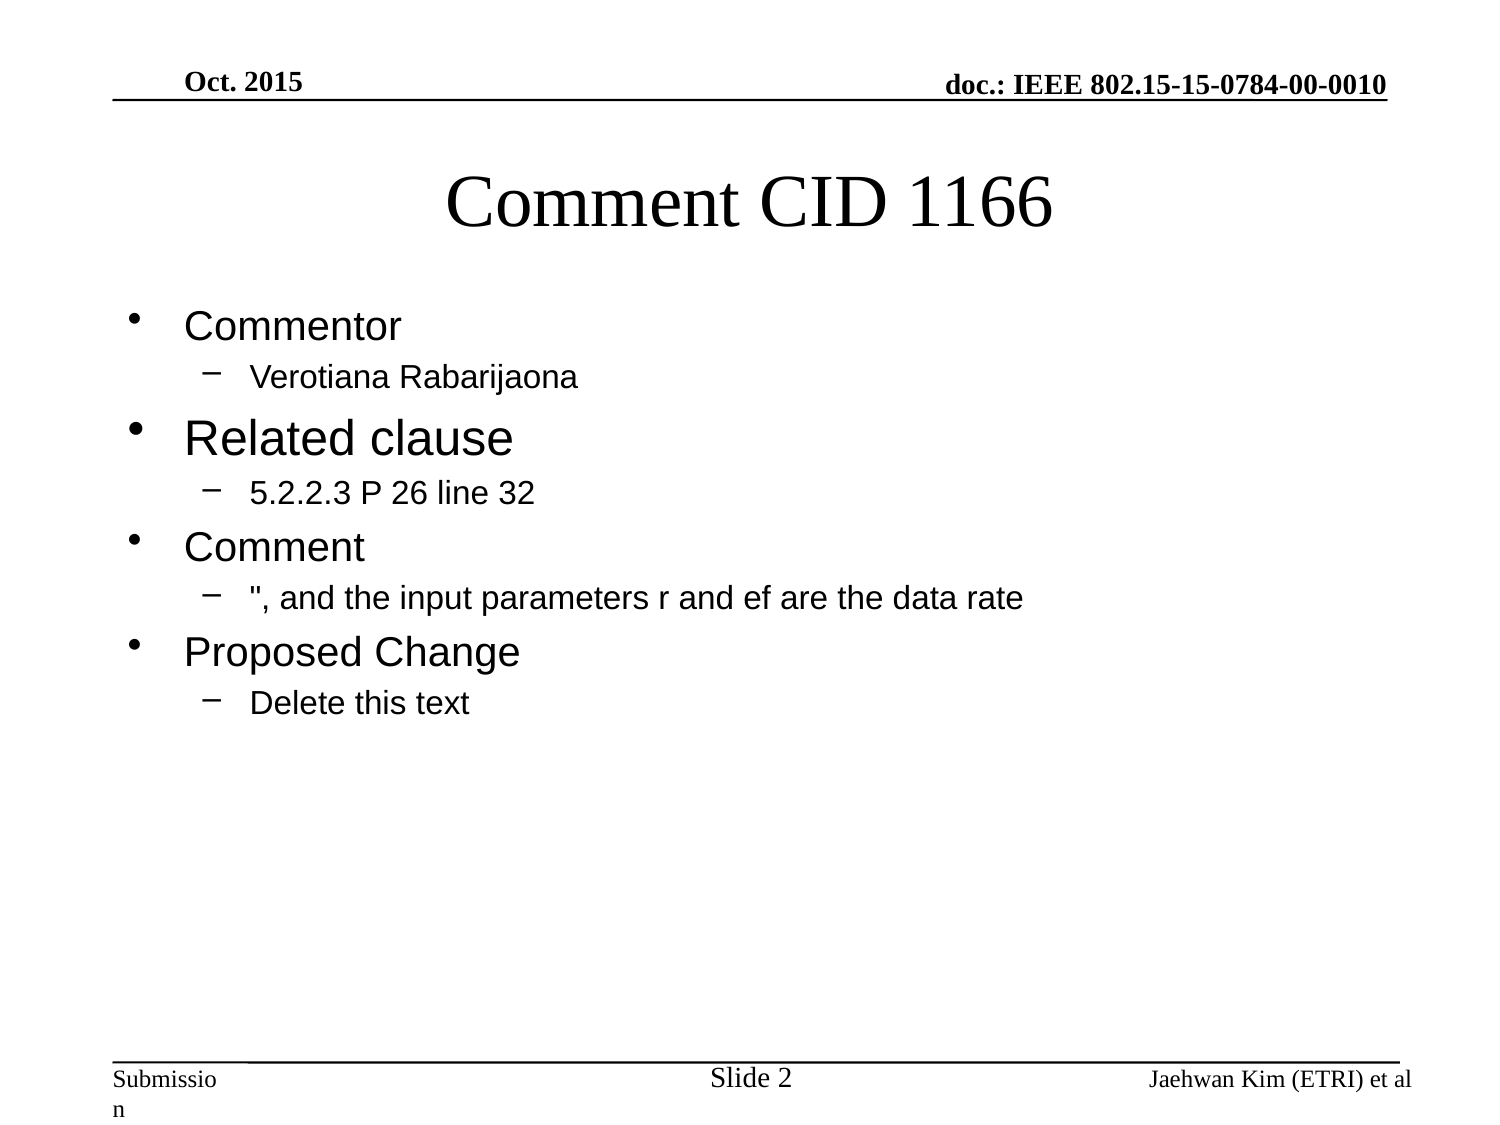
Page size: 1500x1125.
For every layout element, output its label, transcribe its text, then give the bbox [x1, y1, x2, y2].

title Comment CID 1166 [112, 125, 1388, 268]
footer Jaehwan Kim (ETRI) et al [820, 1061, 1413, 1093]
list Commentor Verotiana Rabarijaona Related clause 5.2.2.3 P 26 line 32 Comment ", and the input parameters r and ef are the data rate Proposed Change Delete this text [112, 290, 1400, 1001]
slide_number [112, 62, 376, 99]
slide_number Slide 2 [619, 1058, 883, 1095]
